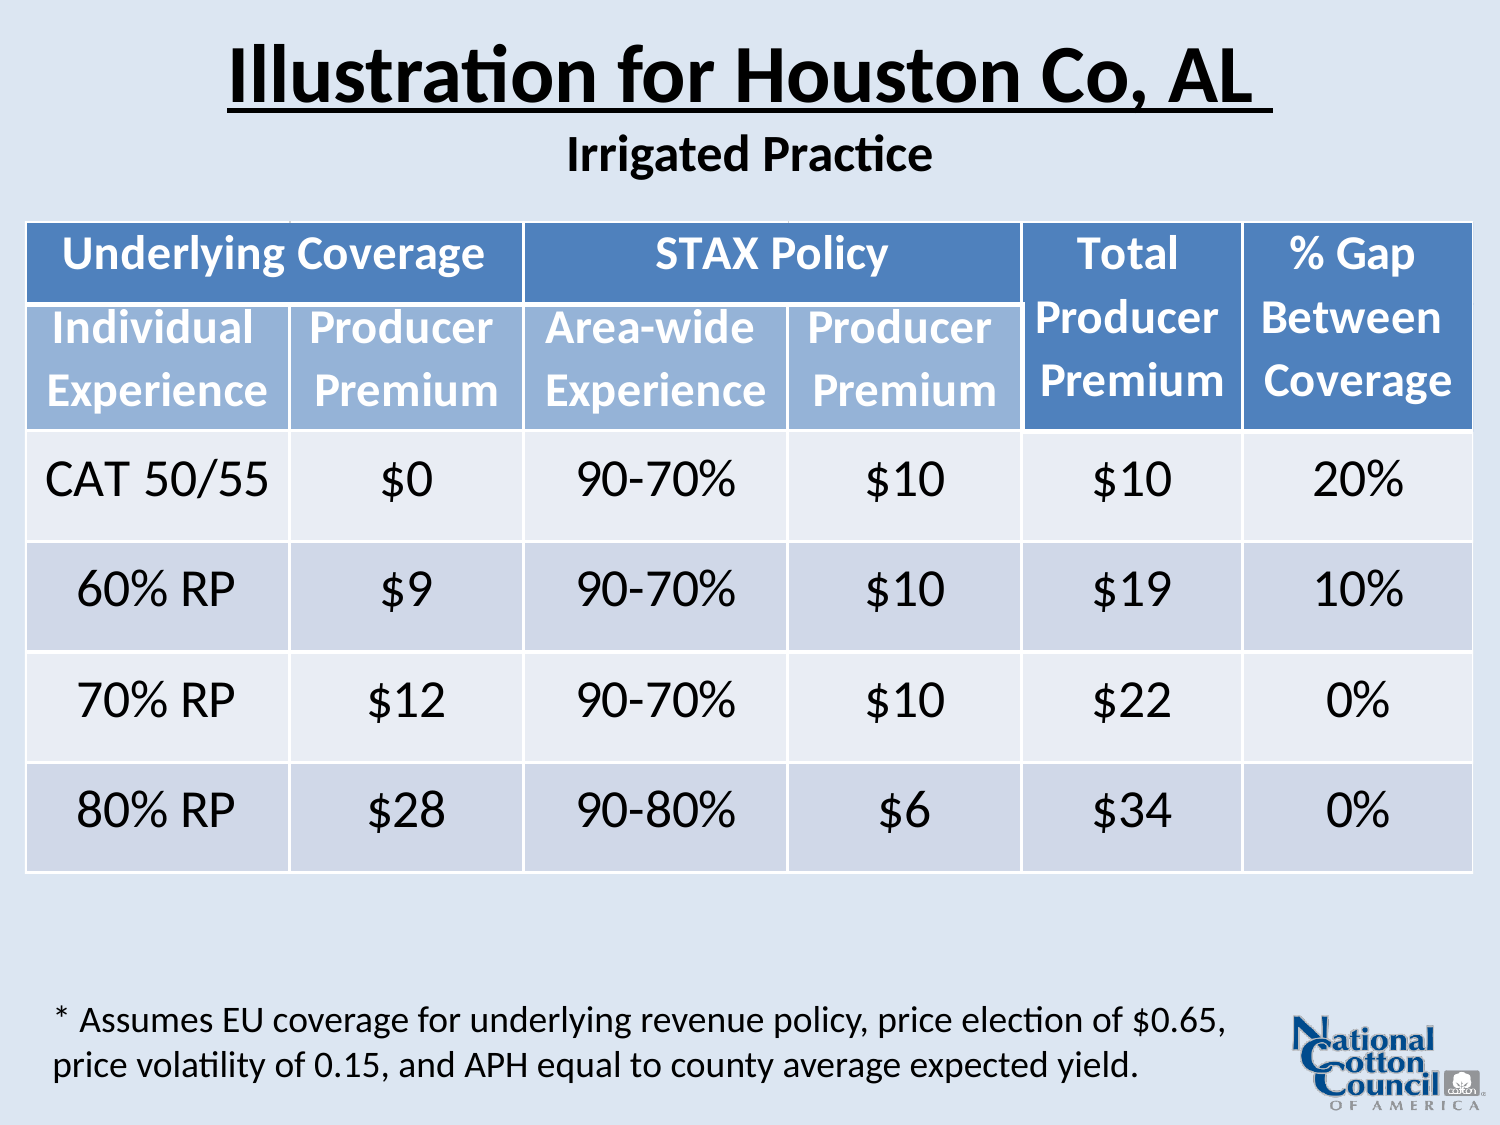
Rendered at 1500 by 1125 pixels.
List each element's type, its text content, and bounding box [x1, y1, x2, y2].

picture [1287, 1012, 1488, 1113]
title Illustration for Houston Co, AL Irrigated Practice [0, 12, 1500, 190]
picture [24, 220, 1476, 875]
text_box * Assumes EU coverage for underlying revenue policy, price election of $0.65, price volatility of 0.15, and APH equal to county average expected yield. [37, 987, 1263, 1093]
